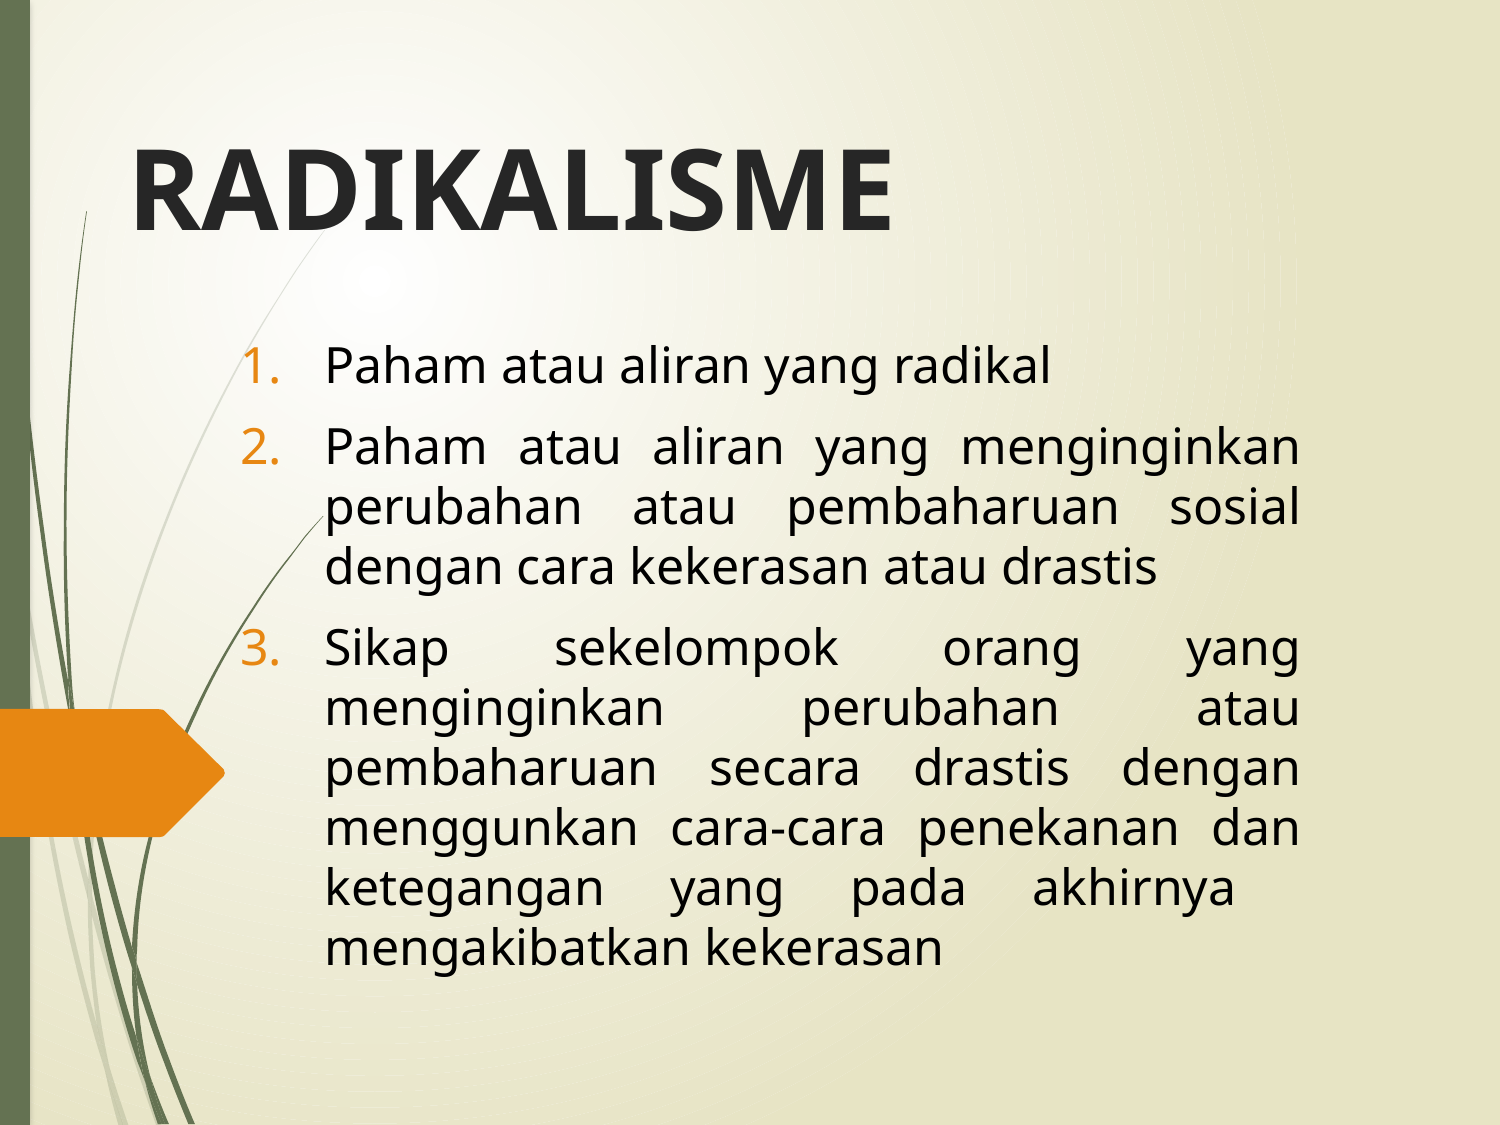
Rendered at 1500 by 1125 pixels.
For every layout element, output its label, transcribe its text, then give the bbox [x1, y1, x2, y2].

title RADIKALISME [112, 19, 1388, 261]
subtitle Paham atau aliran yang radikal Paham atau aliran yang menginginkan perubahan atau pembaharuan sosial dengan cara kekerasan atau drastis Sikap sekelompok orang yang menginginkan perubahan atau pembaharuan secara drastis dengan menggunkan cara-cara penekanan dan ketegangan yang pada akhirnya mengakibatkan kekerasan [225, 326, 1317, 1035]
